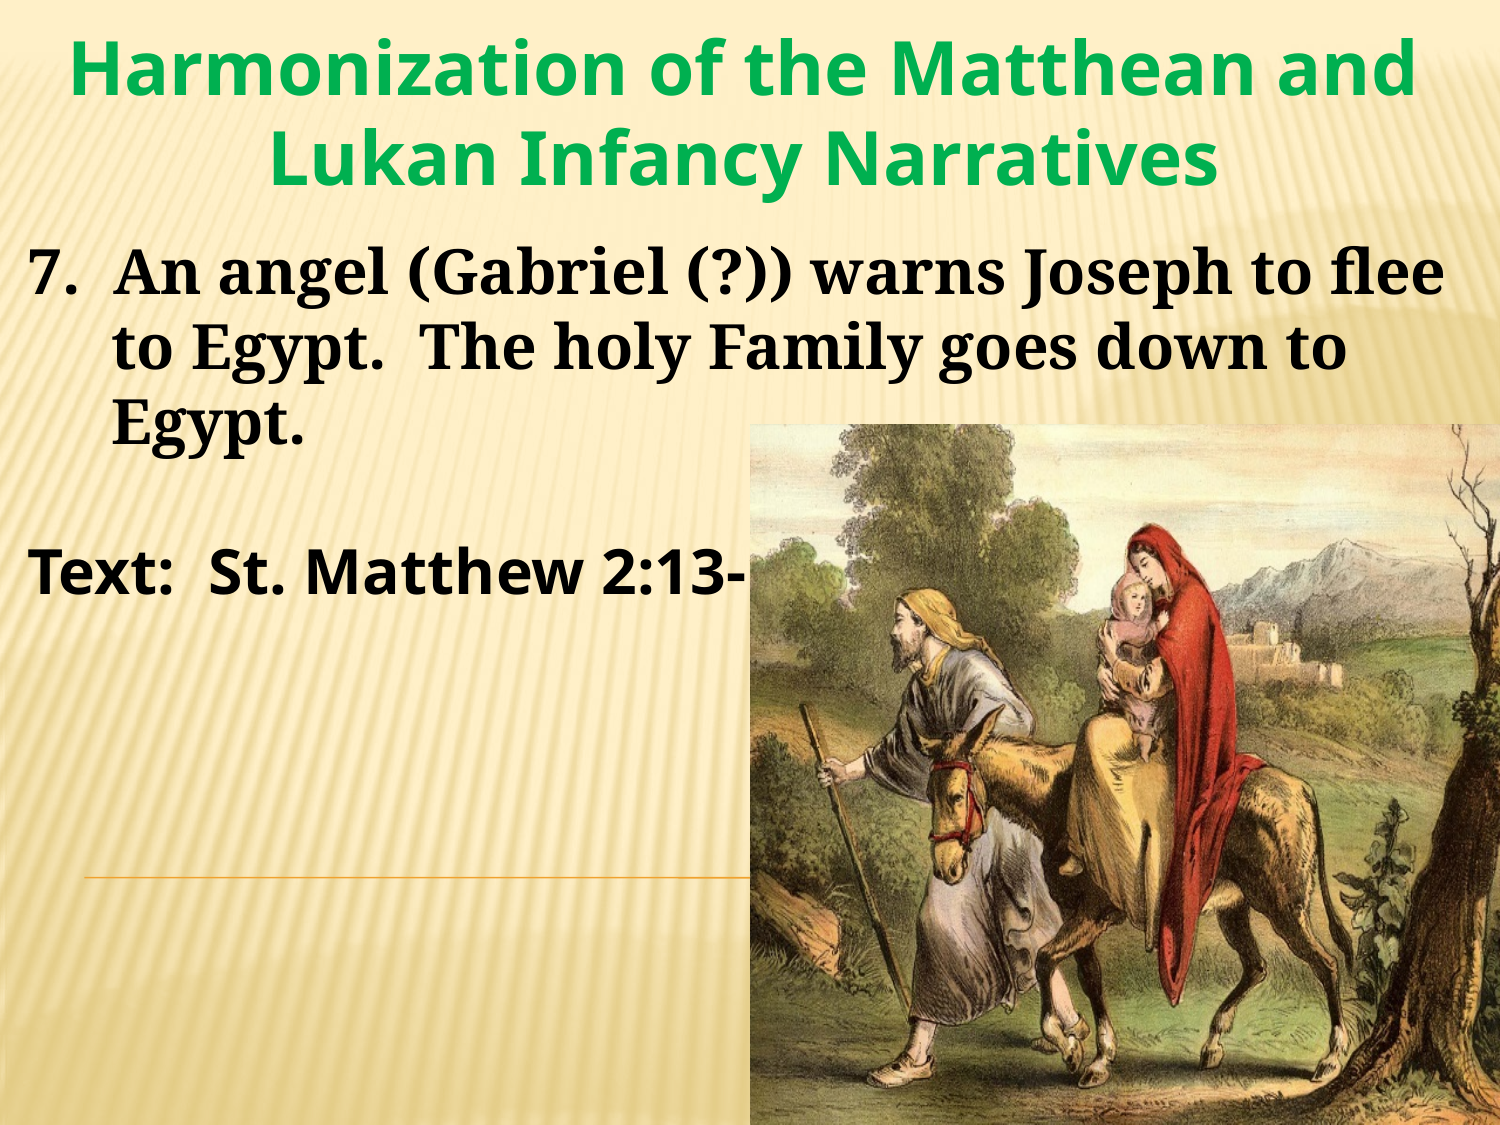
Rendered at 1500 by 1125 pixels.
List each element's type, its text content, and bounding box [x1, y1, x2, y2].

title Harmonization of the Matthean and Lukan Infancy Narratives [12, 12, 1475, 213]
text_box 7. An angel (Gabriel (?)) warns Joseph to flee to Egypt. The holy Family goes down to Egypt. Text: St. Matthew 2:13-15 [12, 224, 1475, 863]
picture [749, 424, 1500, 1125]
